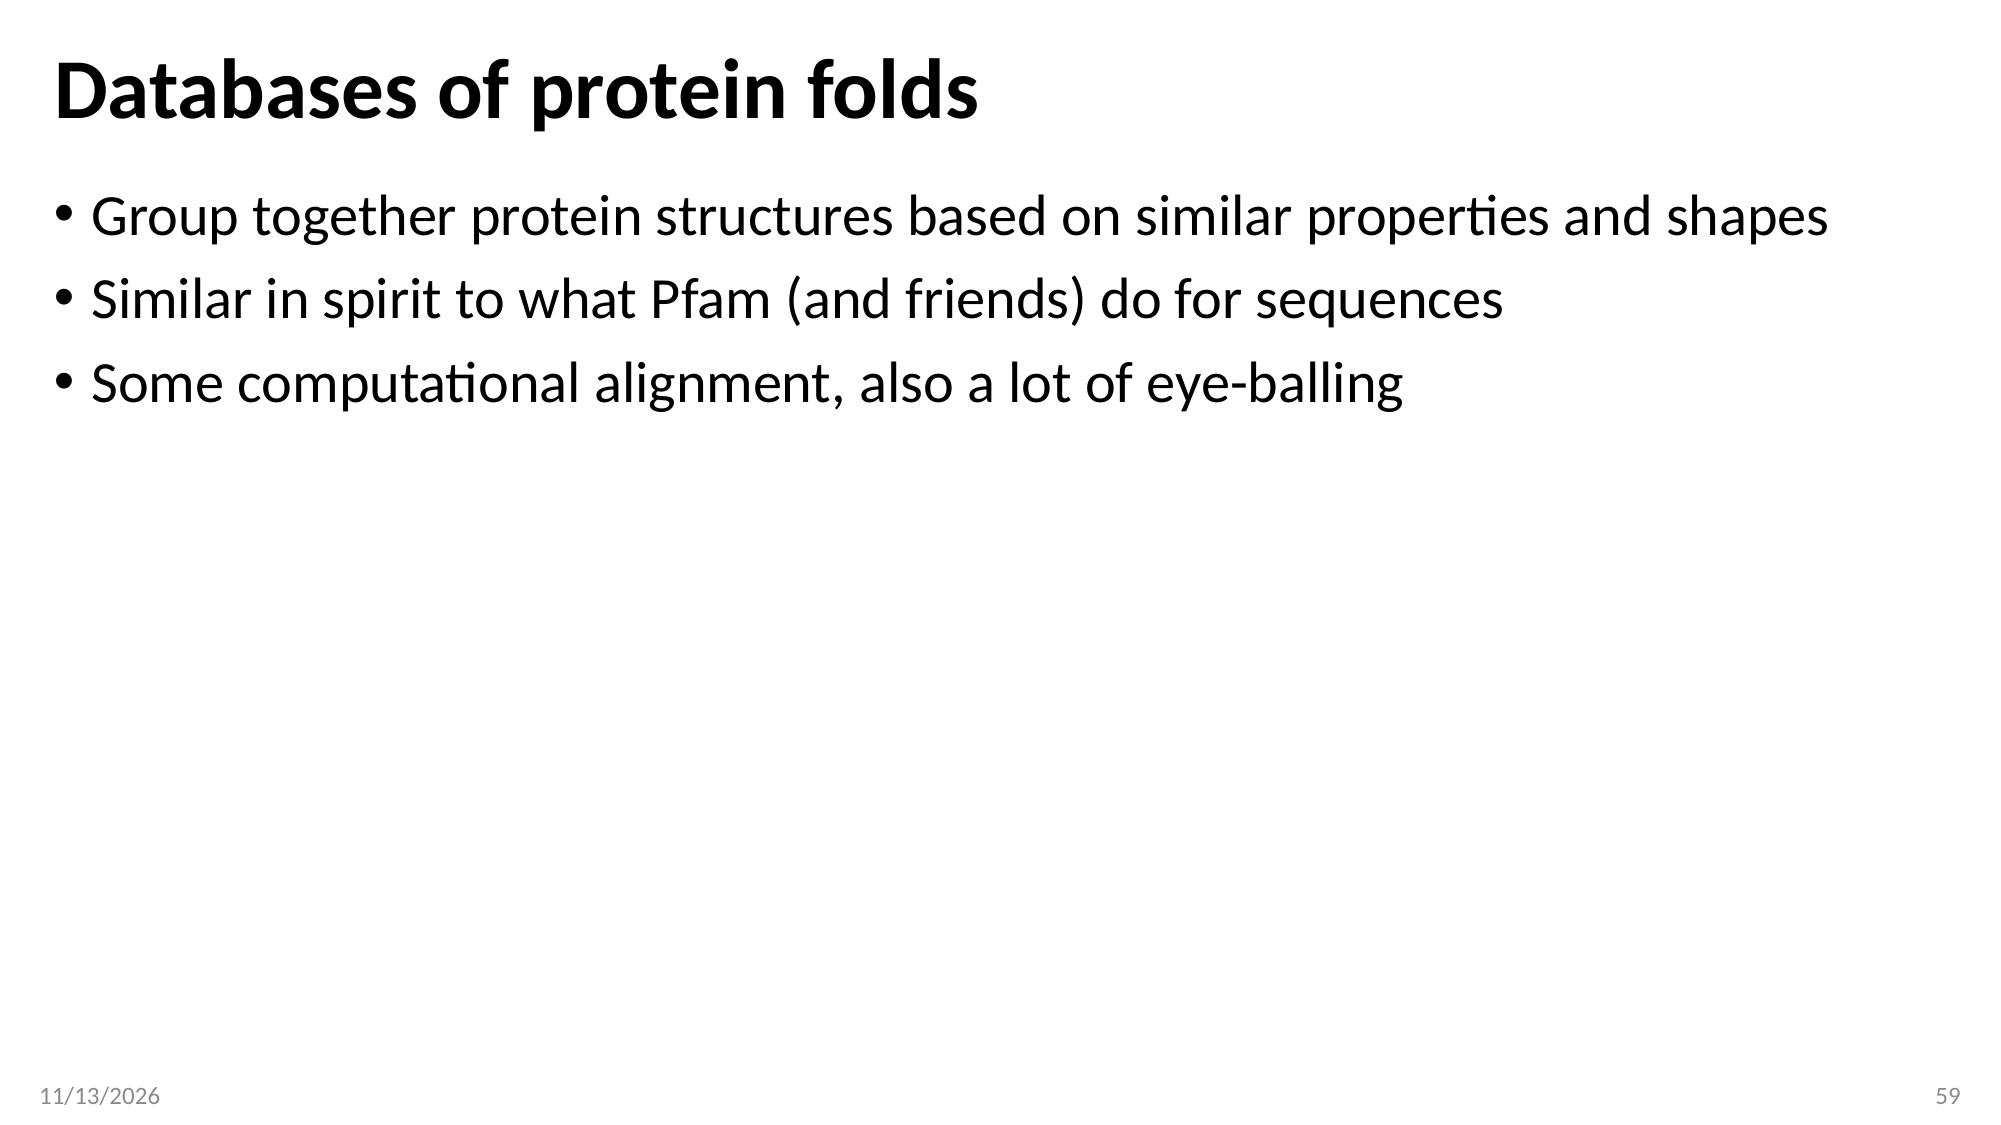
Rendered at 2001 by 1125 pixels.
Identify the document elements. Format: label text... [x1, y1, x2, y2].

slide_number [39, 1065, 490, 1125]
text_box Group together protein structures based on similar properties and shapes Similar in spirit to what Pfam (and friends) do for sequences Some computational alignment, also a lot of eye-balling [39, 177, 1961, 1065]
title Databases of protein folds [39, 37, 1961, 145]
slide_number 59 [1510, 1065, 1961, 1125]
